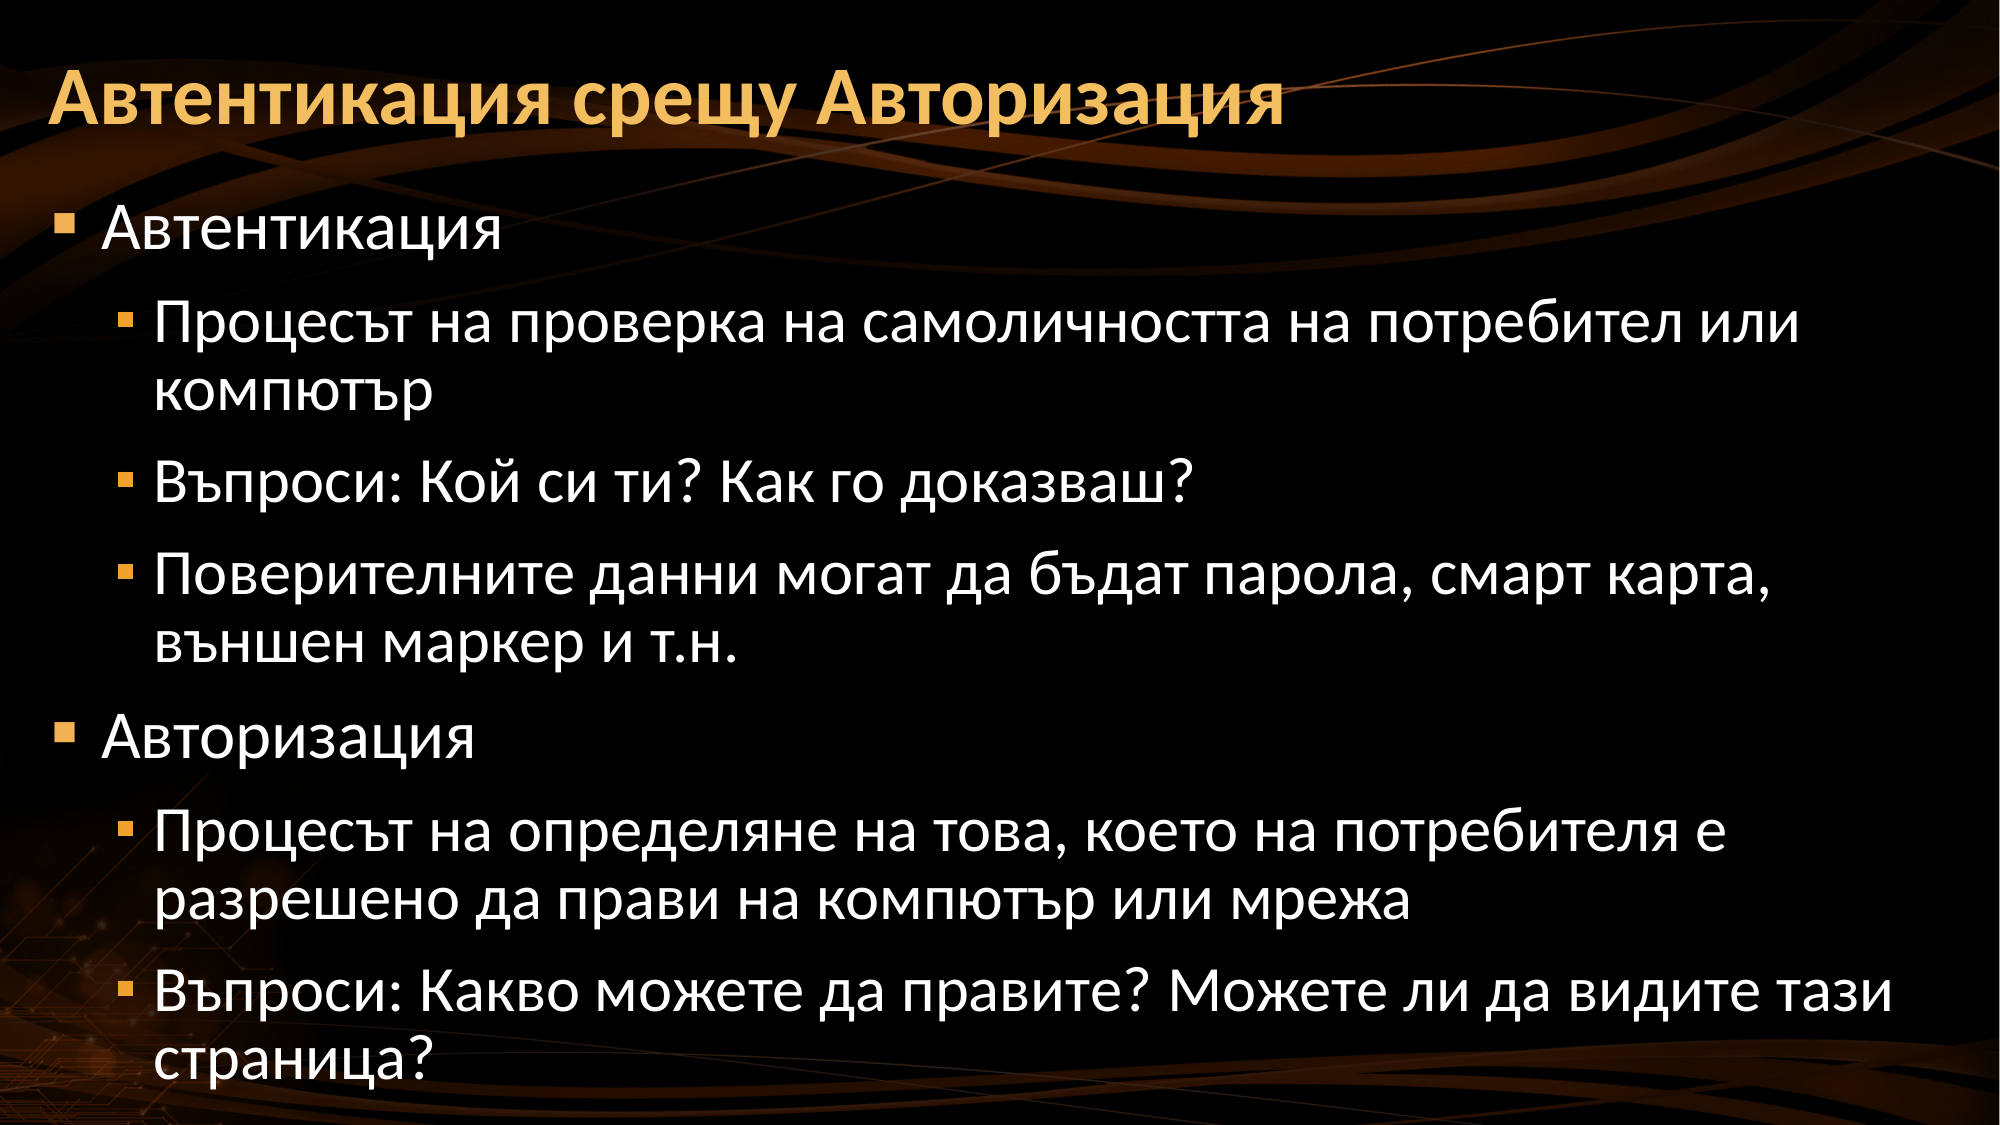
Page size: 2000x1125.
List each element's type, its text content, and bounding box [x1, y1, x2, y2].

list Автентикация Процесът на проверка на самоличността на потребител или компютър Въпроси: Кой си ти? Как го доказваш? Поверителните данни могат да бъдат парола, смарт карта, външен маркер и т.н. Авторизация Процесът на определяне на това, което на потребителя е разрешено да прави на компютър или мрежа Въпроси: Какво можете да правите? Можете ли да видите тази страница? [31, 188, 1968, 1103]
picture [0, 0, 2000, 1125]
title Автентикация срещу Авторизация [30, 6, 1602, 189]
